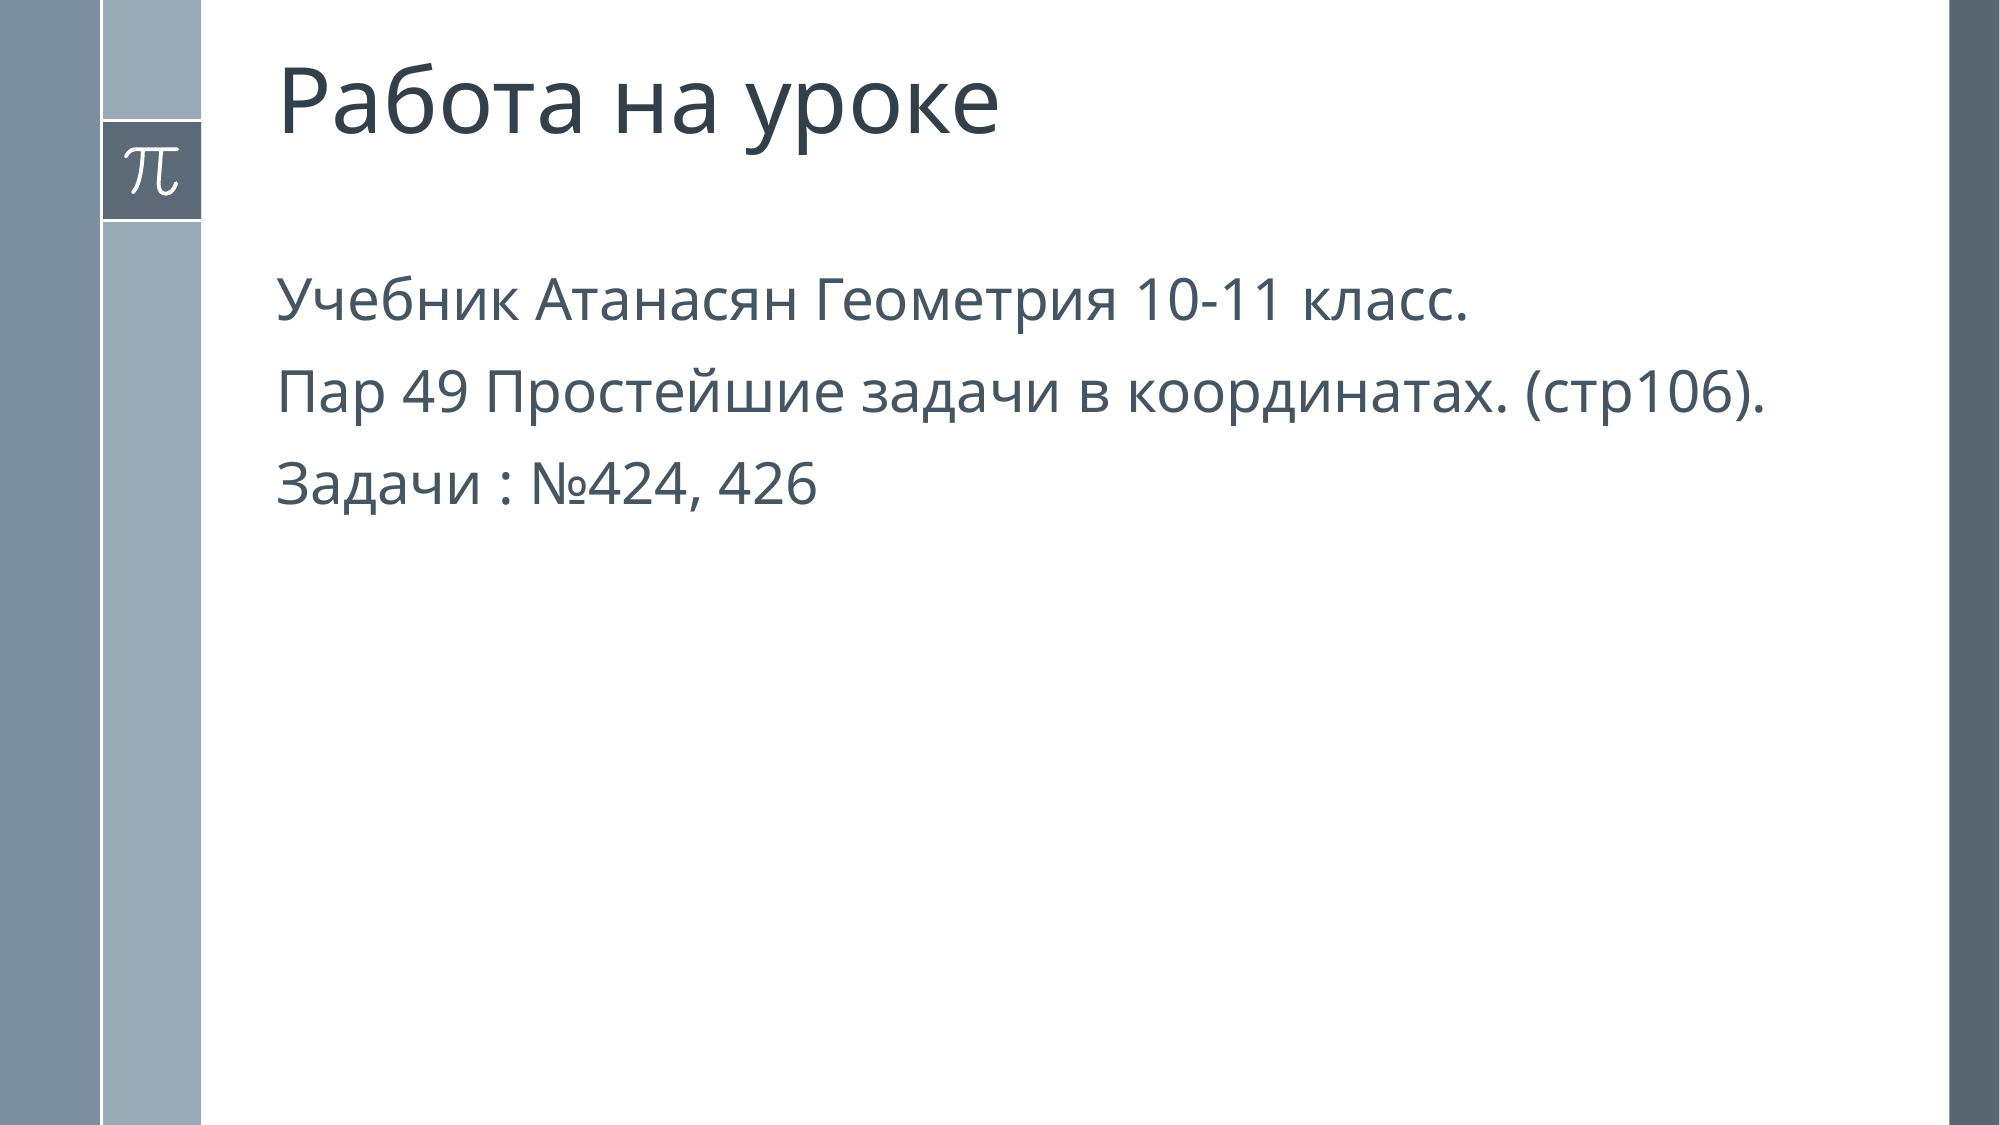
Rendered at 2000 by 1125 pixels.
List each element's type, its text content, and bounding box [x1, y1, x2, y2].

list Учебник Атанасян Геометрия 10-11 класс. Пар 49 Простейшие задачи в координатах. (стр106). Задачи : №424, 426 [261, 262, 1867, 1013]
title Работа на уроке [261, 29, 1867, 161]
